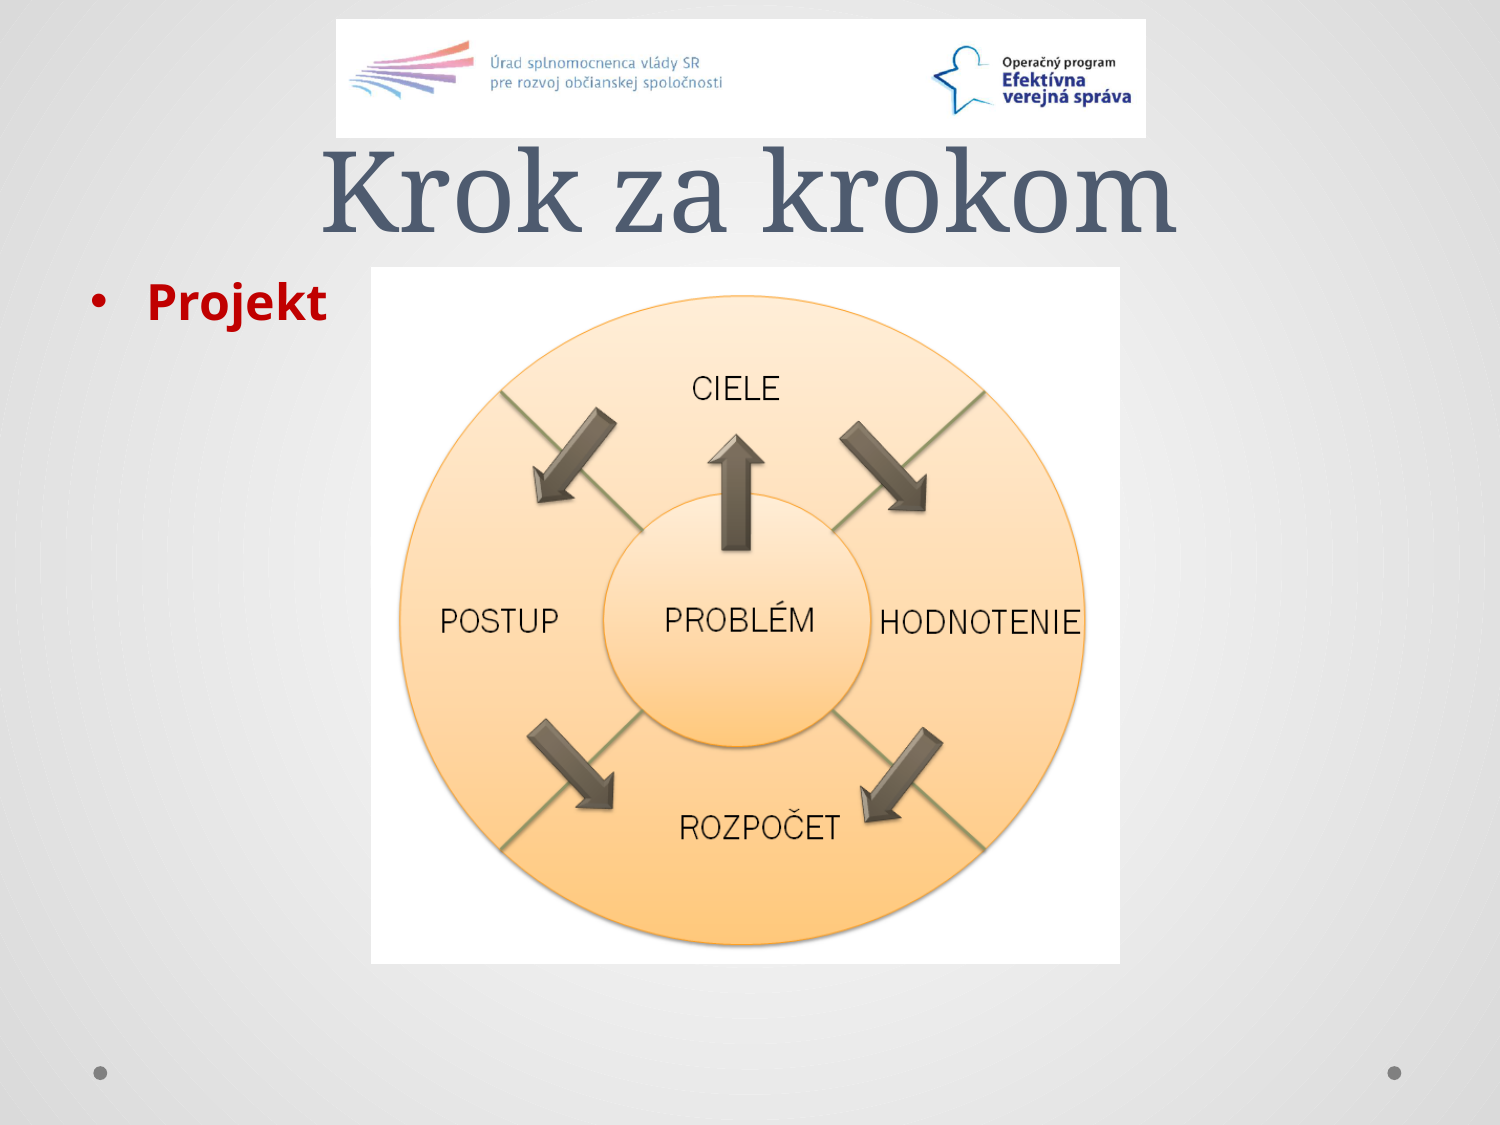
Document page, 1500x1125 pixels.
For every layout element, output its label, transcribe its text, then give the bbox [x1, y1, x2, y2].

list Projekt [75, 262, 1425, 1005]
title Krok za krokom [75, 0, 1425, 262]
picture [336, 18, 1147, 138]
picture [371, 266, 1121, 965]
